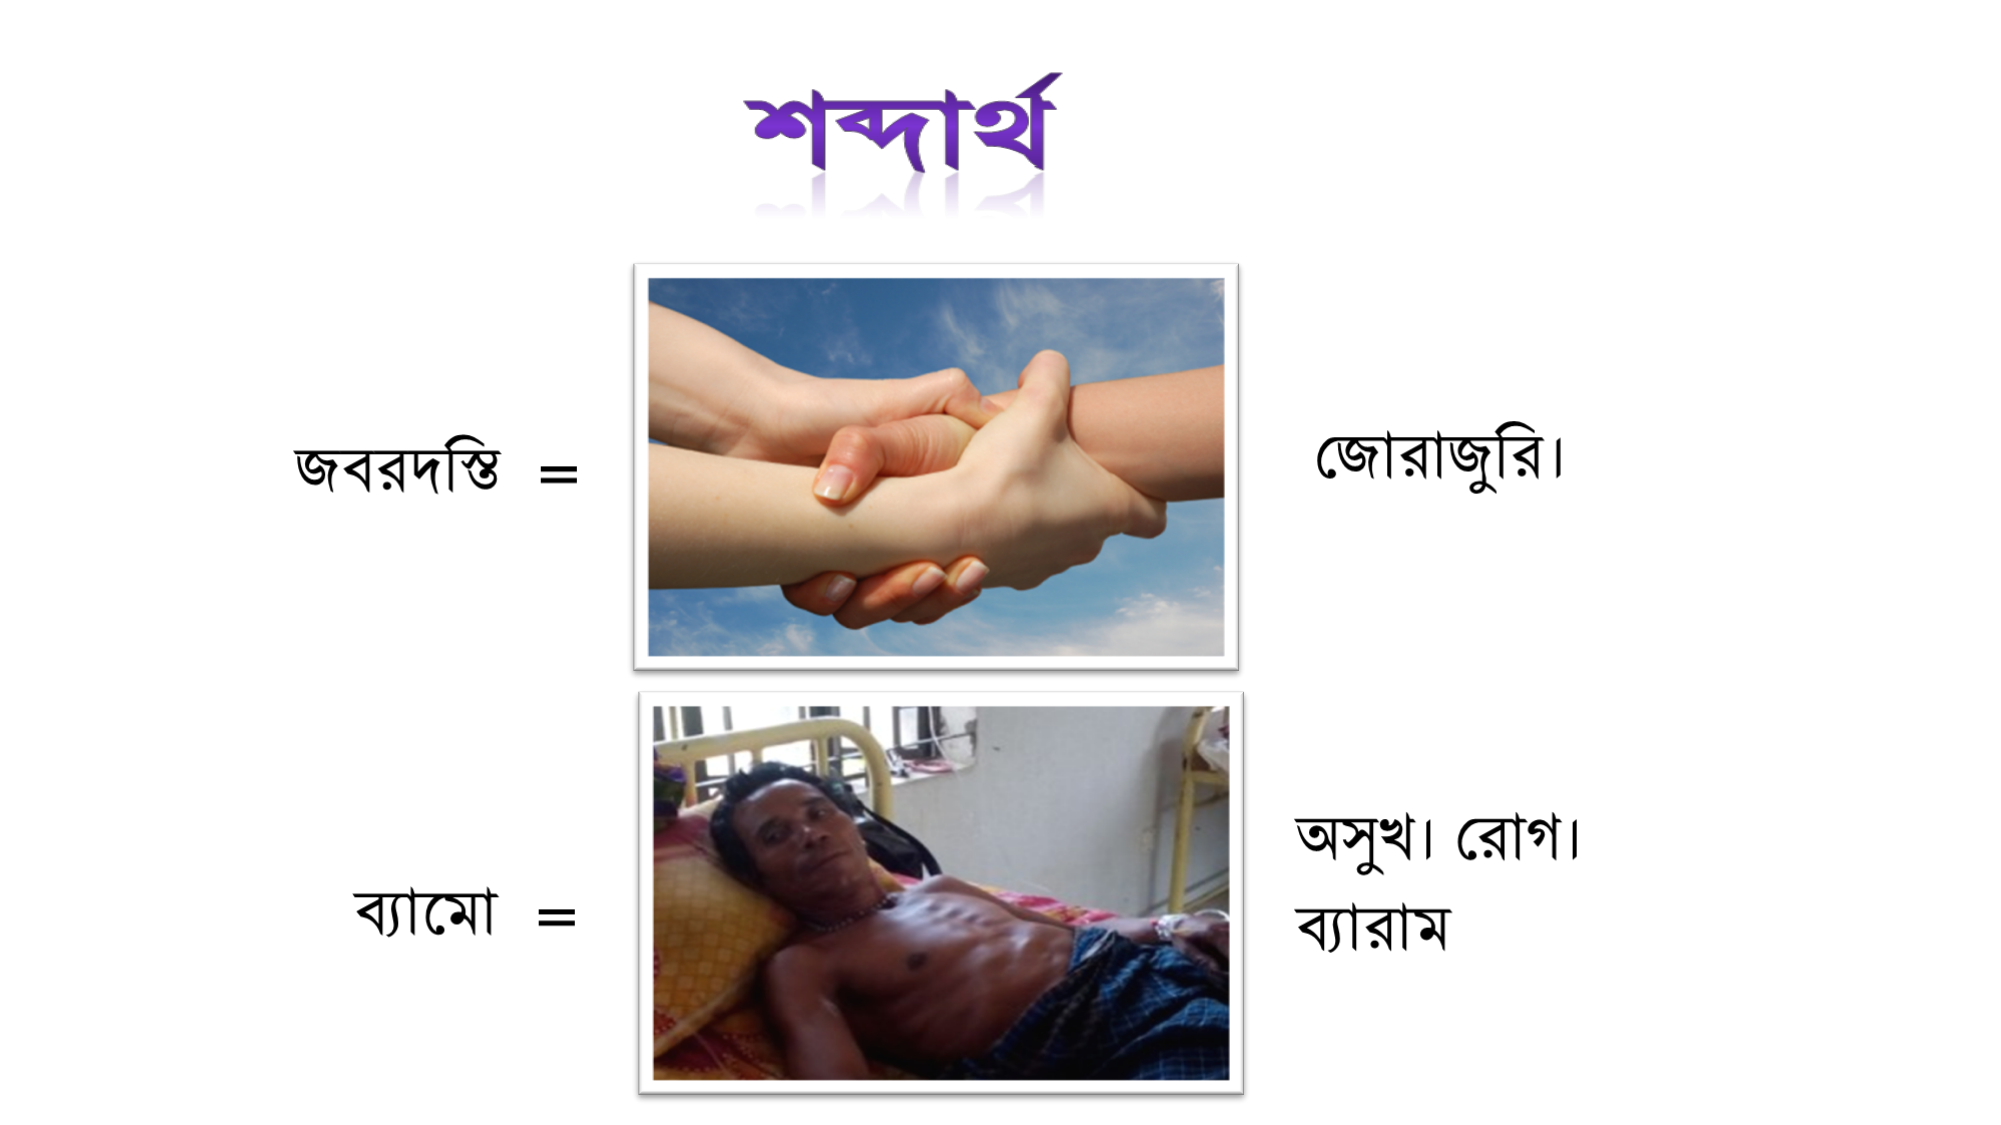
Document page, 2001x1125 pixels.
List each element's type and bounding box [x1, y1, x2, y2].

picture [1269, 390, 1725, 550]
picture [248, 56, 1743, 1109]
